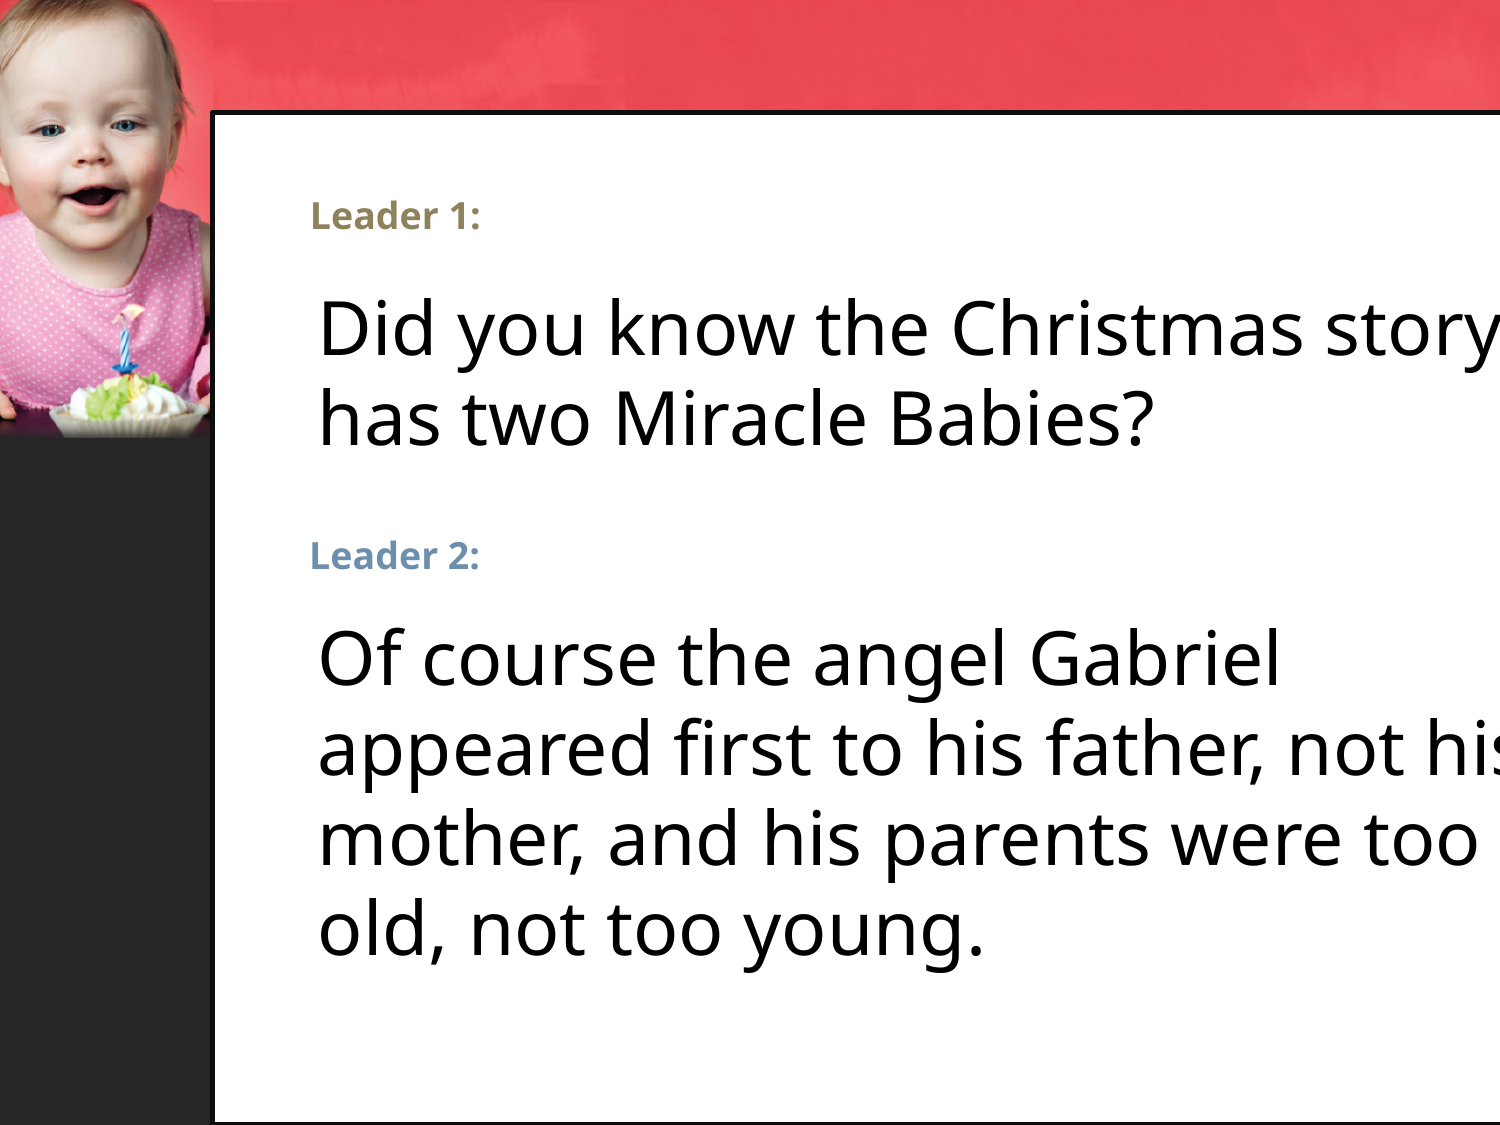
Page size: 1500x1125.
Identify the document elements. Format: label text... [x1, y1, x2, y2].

text_box Leader 1: [295, 184, 496, 245]
picture [0, 0, 1500, 438]
text_box Leader 2: [294, 524, 496, 585]
list Did you know the Christmas story has two Miracle Babies? Of course the angel Gabriel appeared first to his father, not his mother, and his parents were too old, not too young. [302, 182, 1500, 1124]
